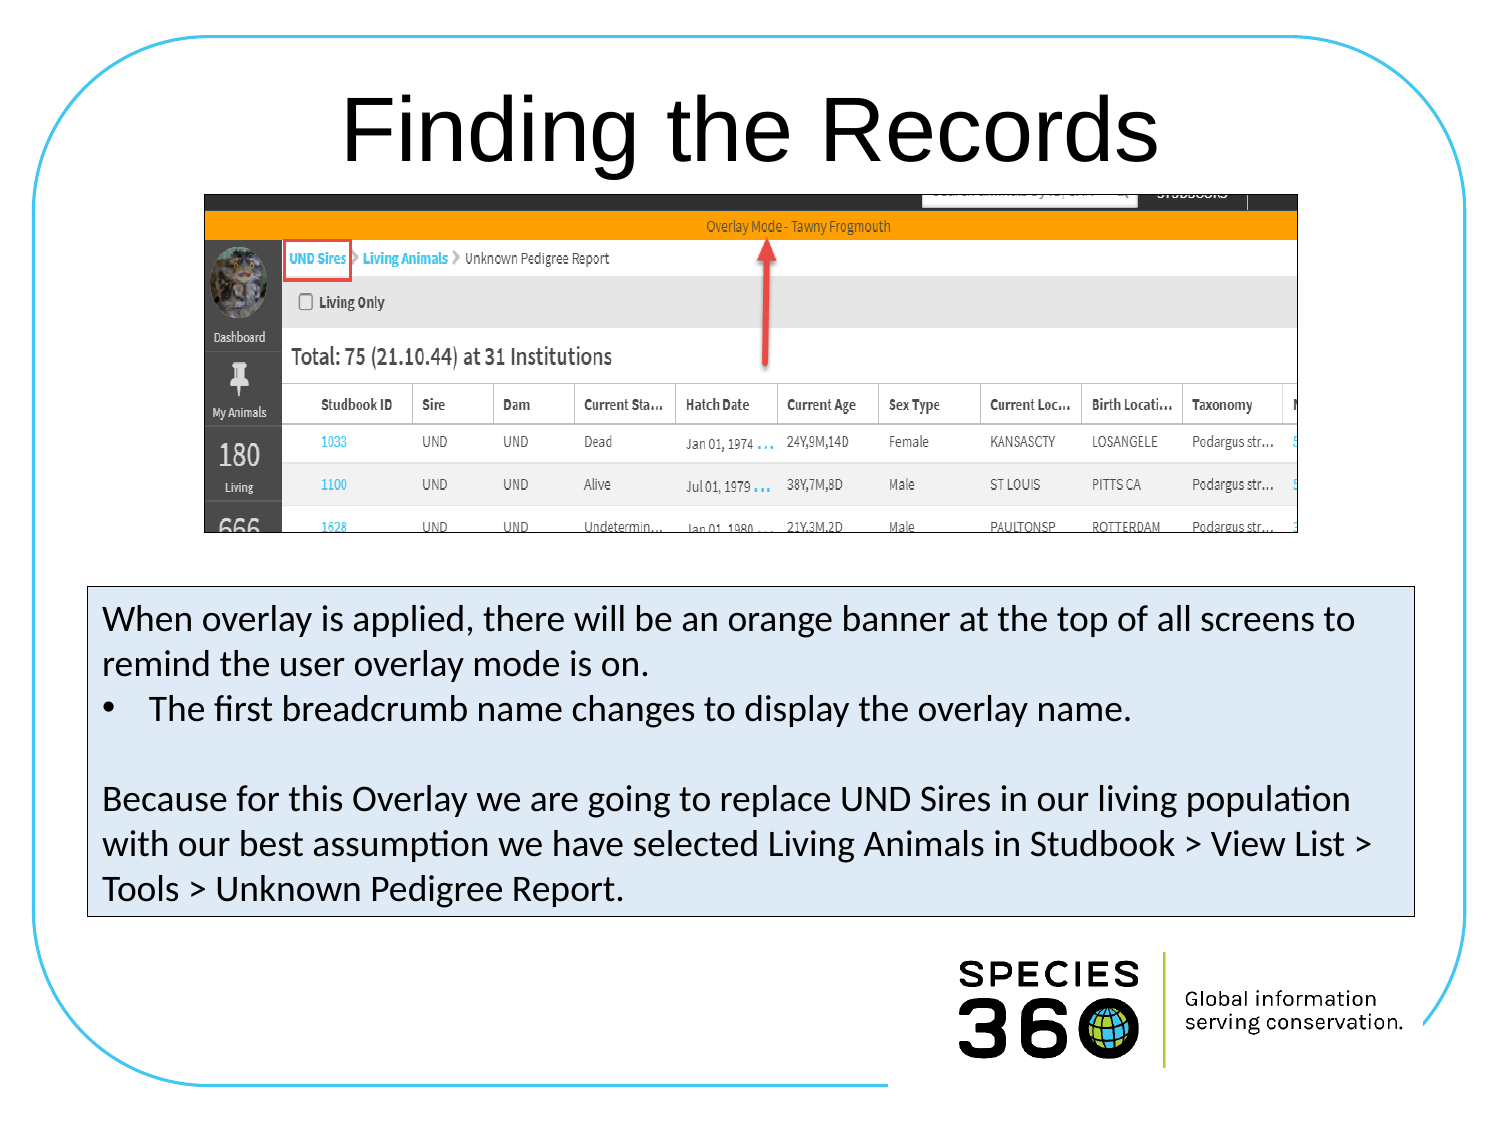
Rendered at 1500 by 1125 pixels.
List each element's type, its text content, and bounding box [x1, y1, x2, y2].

picture [204, 194, 1298, 533]
text_box When overlay is applied, there will be an orange banner at the top of all screens to remind the user overlay mode is on. The first breadcrumb name changes to display the overlay name. Because for this Overlay we are going to replace UND Sires in our living population with our best assumption we have selected Living Animals in Studbook > View List > Tools > Unknown Pedigree Report. [87, 586, 1415, 917]
title Finding the Records [104, 23, 1398, 241]
picture [954, 944, 1407, 1075]
